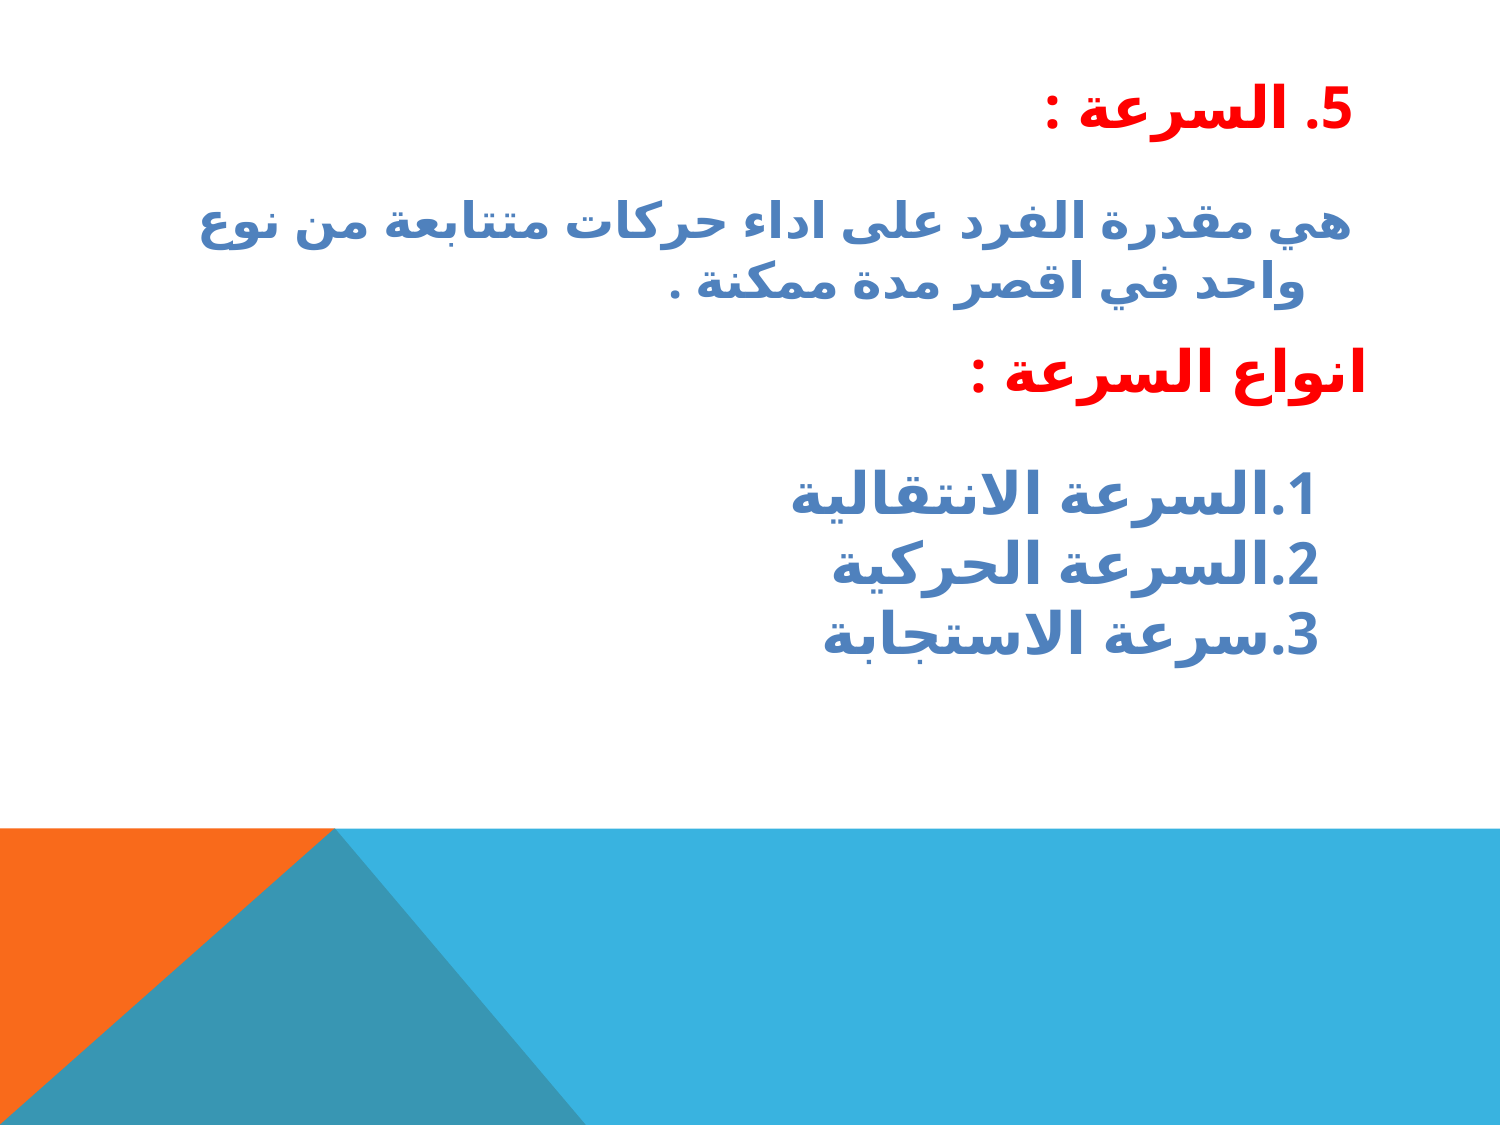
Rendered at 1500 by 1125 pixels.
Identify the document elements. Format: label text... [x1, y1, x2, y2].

list هي مقدرة الفرد على اداء حركات متتابعة من نوع واحد في اقصر مدة ممكنة . [135, 180, 1369, 338]
title 5. السرعة : [135, 60, 1369, 150]
text_box انواع السرعة : [679, 326, 1430, 411]
text_box 1.السرعة الانتقالية 2.السرعة الحركية 3.سرعة الاستجابة [378, 448, 1380, 674]
